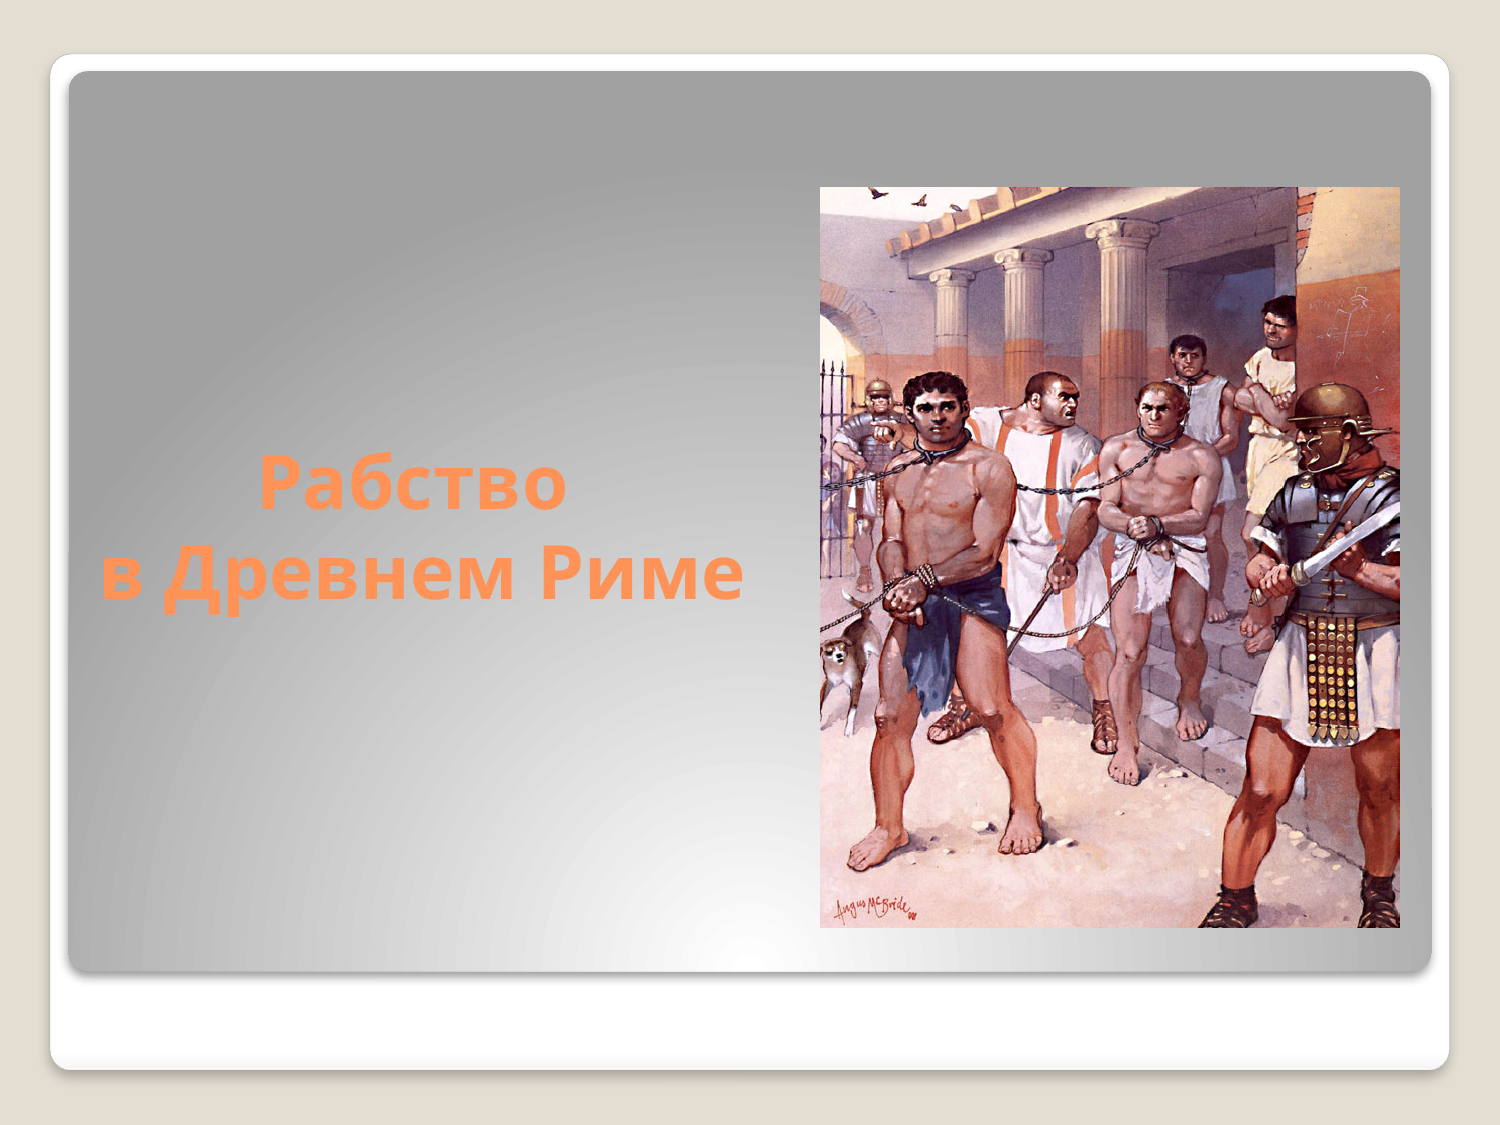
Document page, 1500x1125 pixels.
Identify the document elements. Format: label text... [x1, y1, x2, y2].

title Рабство в Древнем Риме [82, 125, 762, 622]
picture [820, 187, 1400, 928]
